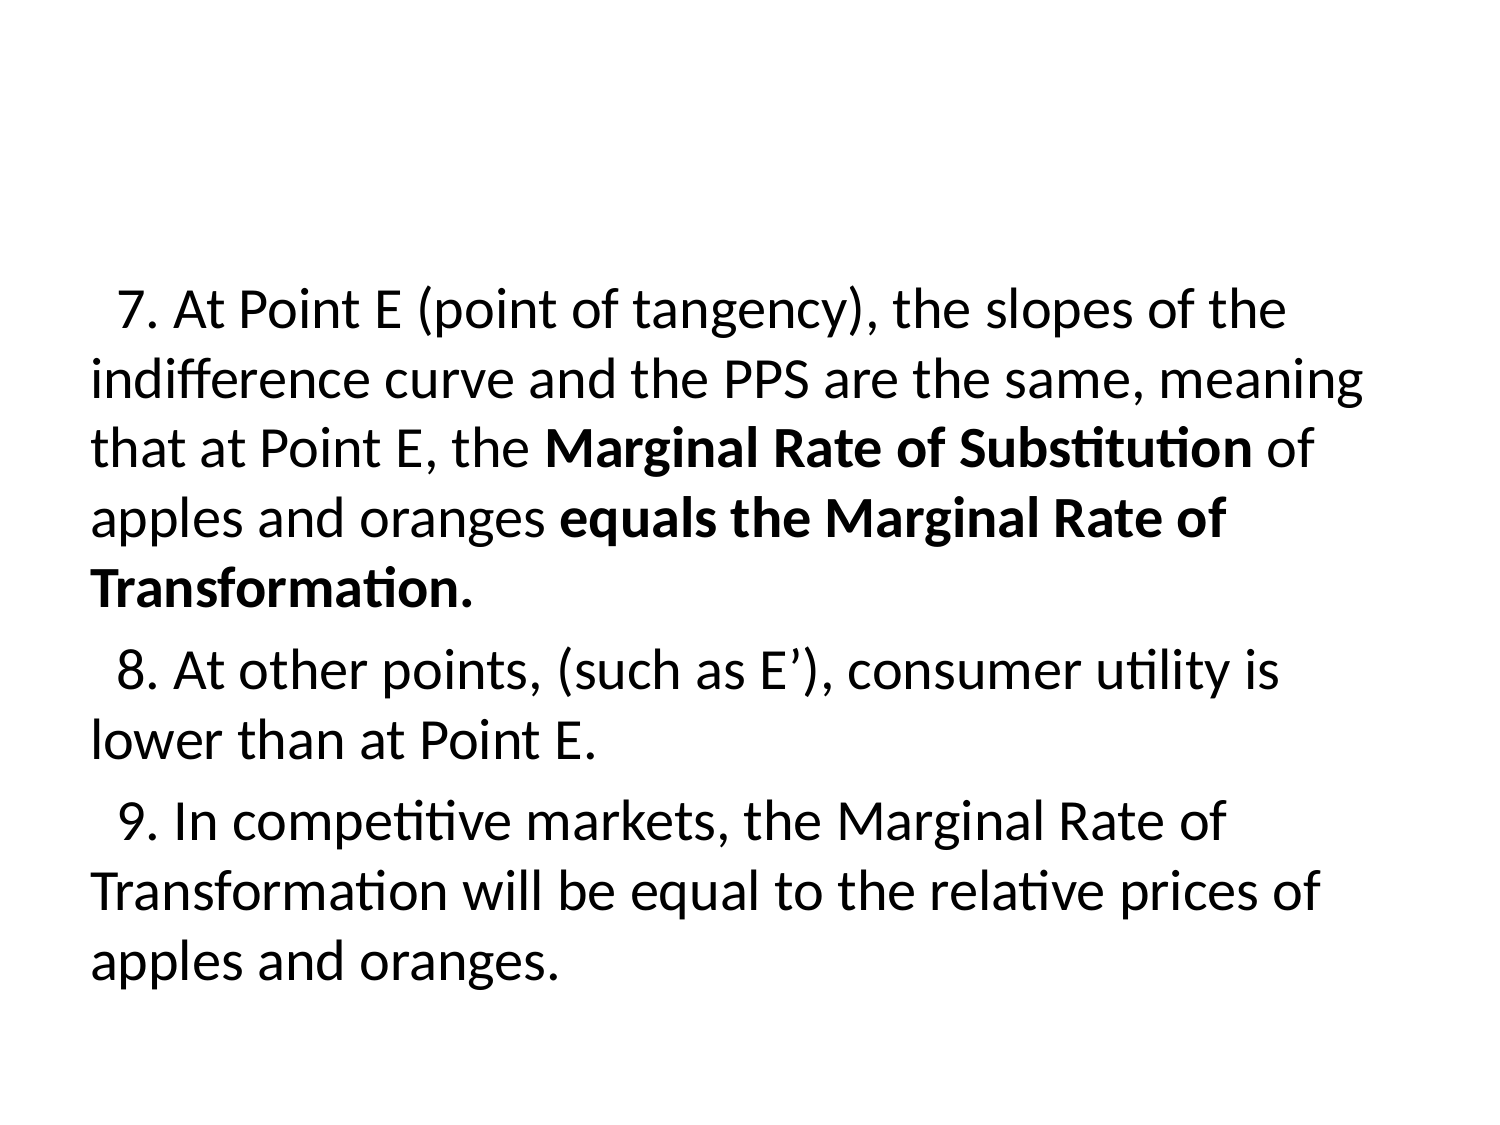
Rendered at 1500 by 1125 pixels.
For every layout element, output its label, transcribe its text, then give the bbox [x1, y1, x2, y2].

list 7. At Point E (point of tangency), the slopes of the indifference curve and the PPS are the same, meaning that at Point E, the Marginal Rate of Substitution of apples and oranges equals the Marginal Rate of Transformation. 8. At other points, (such as E’), consumer utility is lower than at Point E. 9. In competitive markets, the Marginal Rate of Transformation will be equal to the relative prices of apples and oranges. [75, 262, 1425, 1005]
